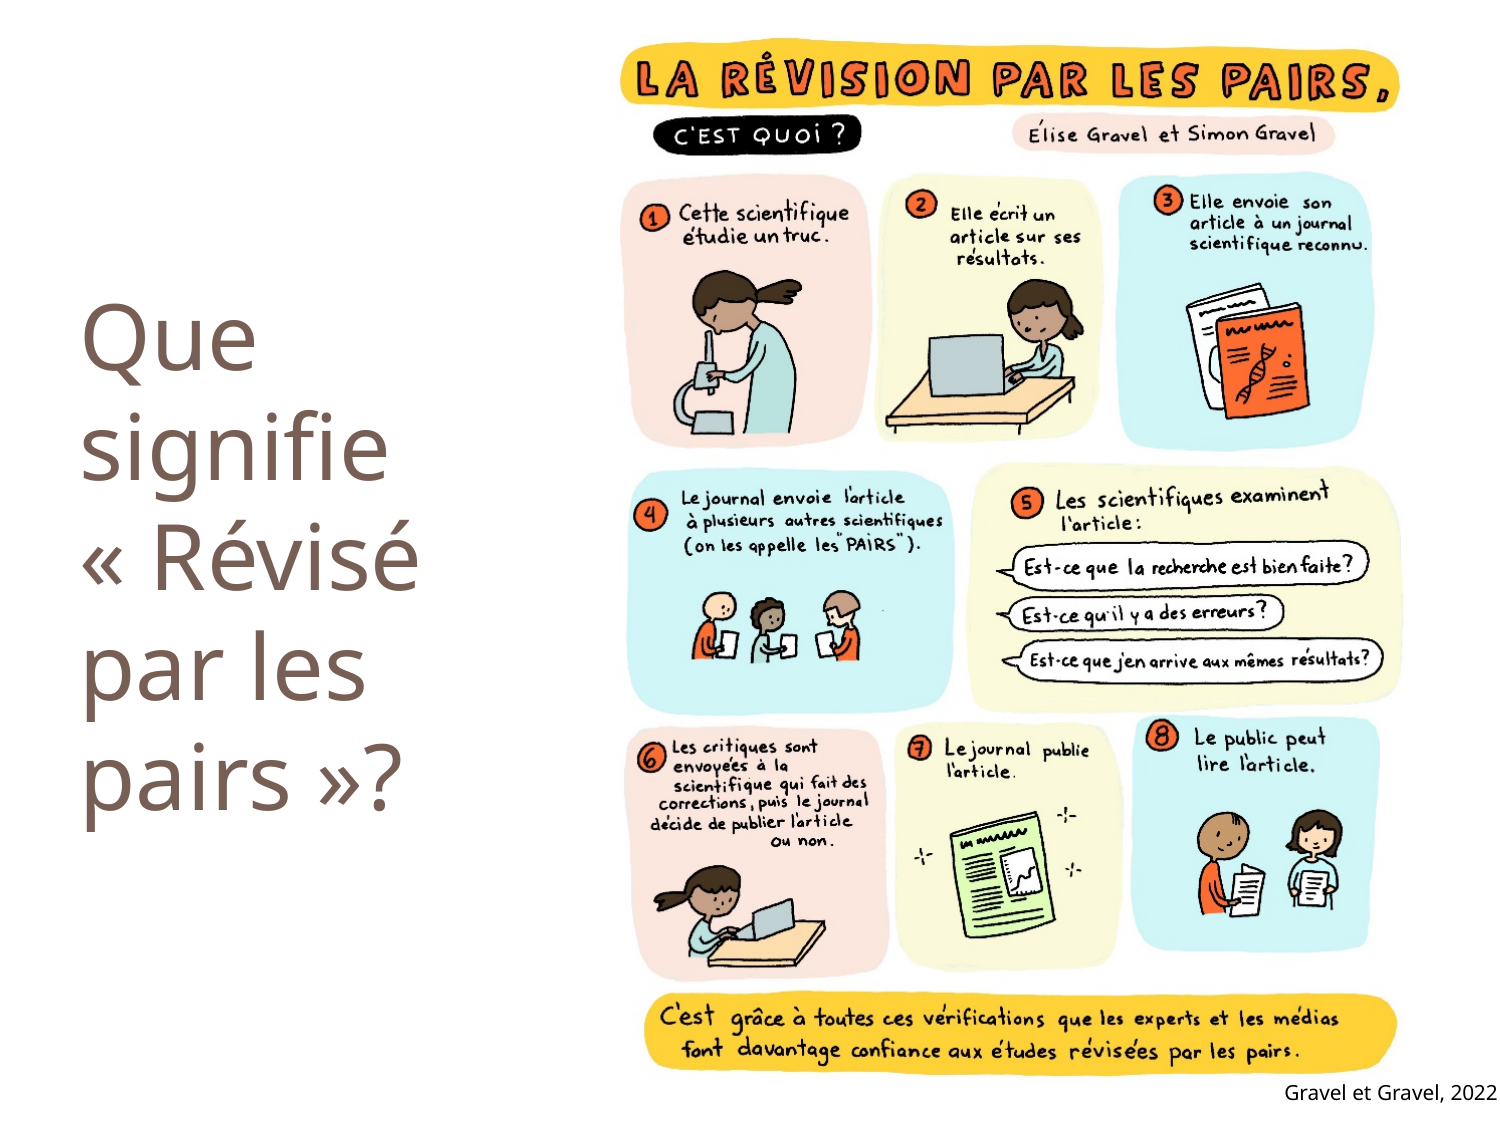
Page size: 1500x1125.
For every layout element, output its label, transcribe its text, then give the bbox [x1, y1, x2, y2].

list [584, 20, 1424, 1107]
title Que signifie « Révisé par les pairs »? [64, 37, 578, 1071]
text_box Gravel et Gravel, 2022 [1429, 1072, 1500, 1112]
